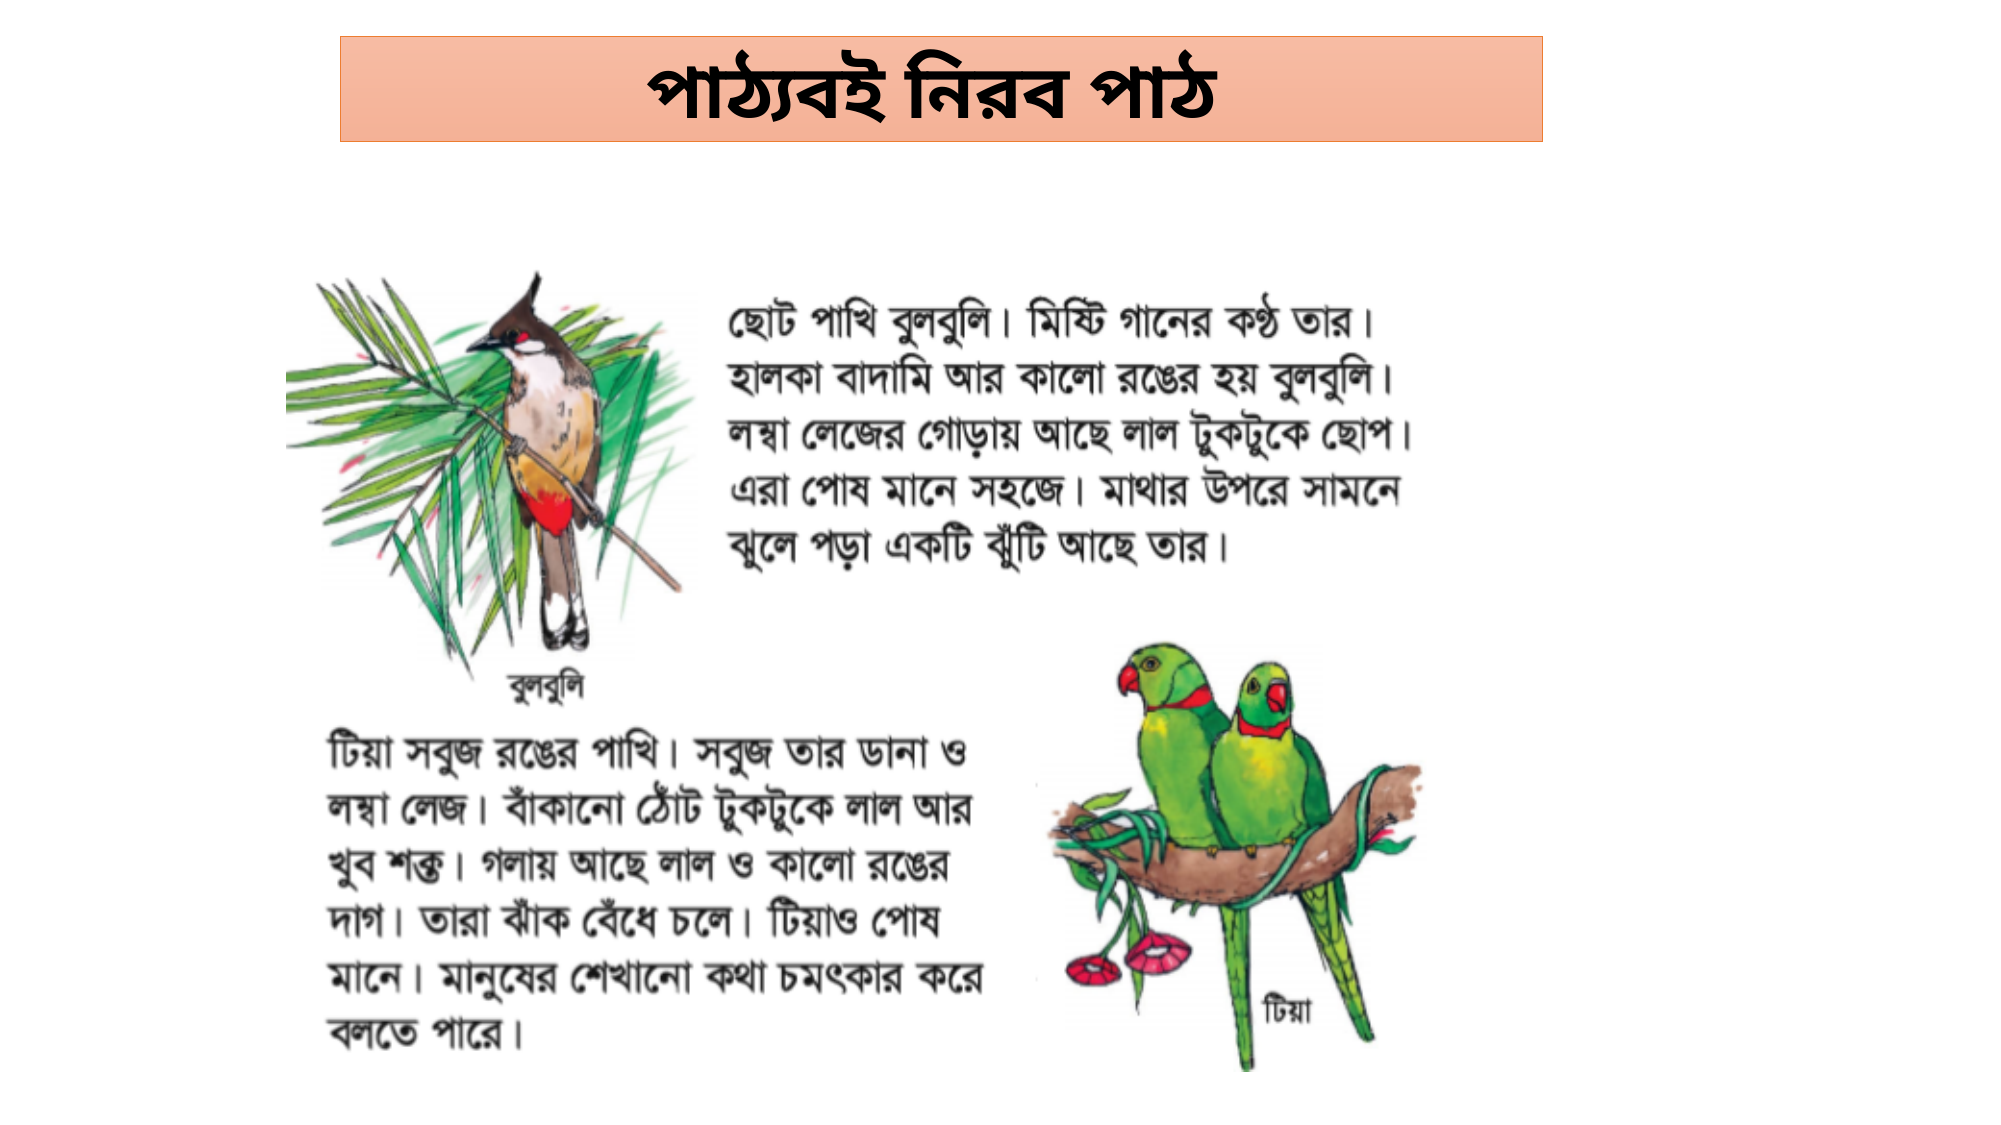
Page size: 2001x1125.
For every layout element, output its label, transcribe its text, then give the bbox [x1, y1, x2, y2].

text_box পাঠ্যবই নিরব পাঠ [340, 36, 1543, 142]
picture [286, 213, 1490, 1072]
